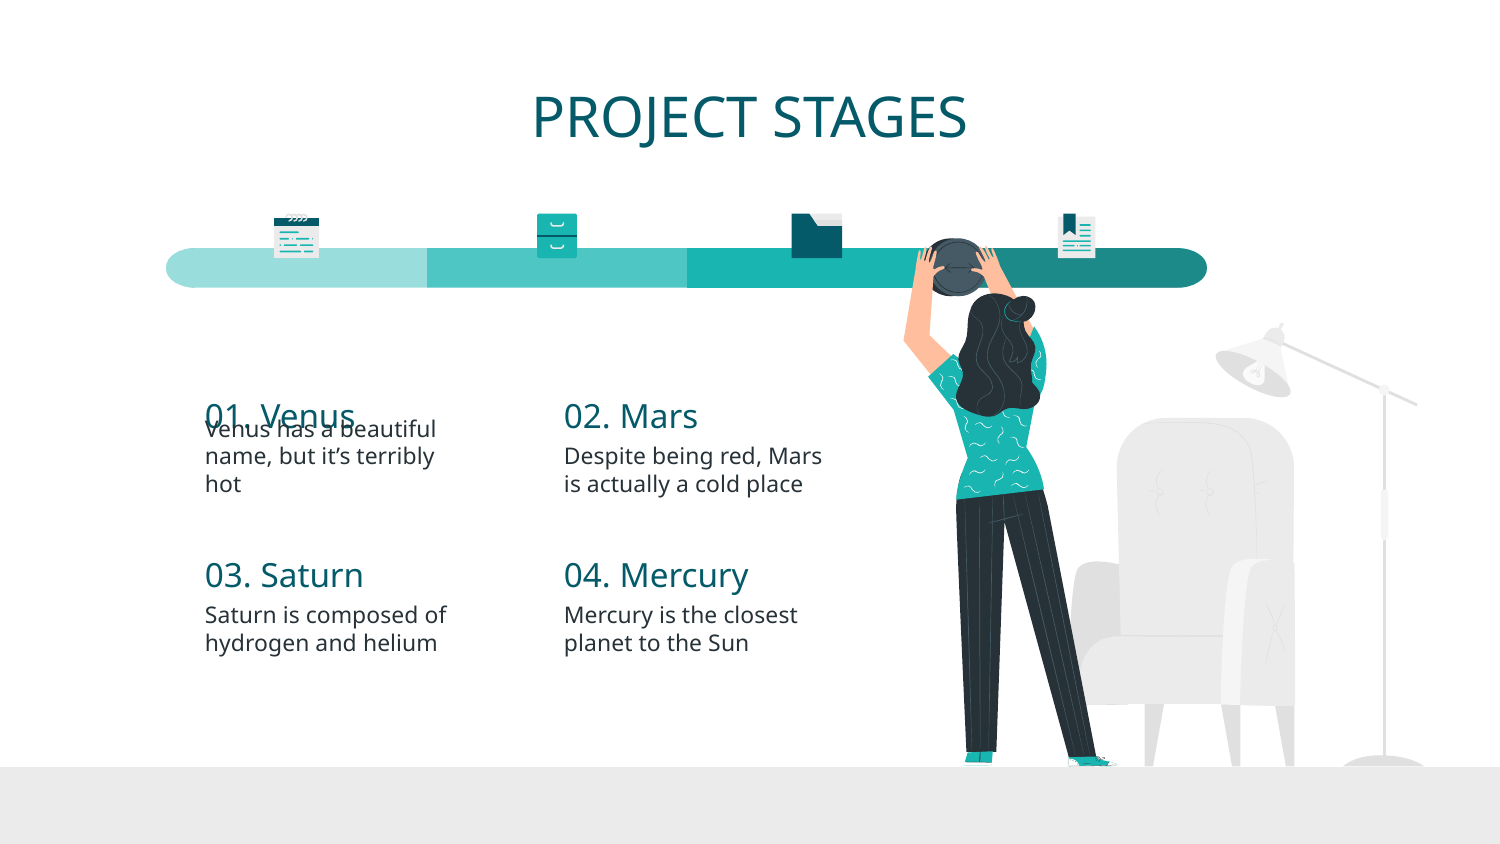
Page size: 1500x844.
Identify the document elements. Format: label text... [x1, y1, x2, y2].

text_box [1128, 247, 1208, 289]
subtitle 01. Venus [189, 392, 492, 437]
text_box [791, 213, 843, 259]
subtitle Saturn is composed of hydrogen and helium [189, 596, 492, 671]
subtitle Mercury is the closest planet to the Sun [548, 596, 851, 671]
subtitle Despite being red, Mars is actually a cold place [548, 437, 851, 512]
subtitle Venus has a beautiful name, but it’s terribly hot [189, 437, 492, 512]
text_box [273, 213, 320, 259]
subtitle 02. Mars [548, 392, 851, 437]
title PROJECT STAGES [118, 88, 1382, 142]
subtitle 04. Mercury [548, 551, 851, 596]
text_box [903, 238, 1123, 768]
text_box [165, 247, 898, 289]
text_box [536, 213, 578, 259]
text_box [1057, 213, 1096, 259]
subtitle 03. Saturn [189, 551, 492, 596]
